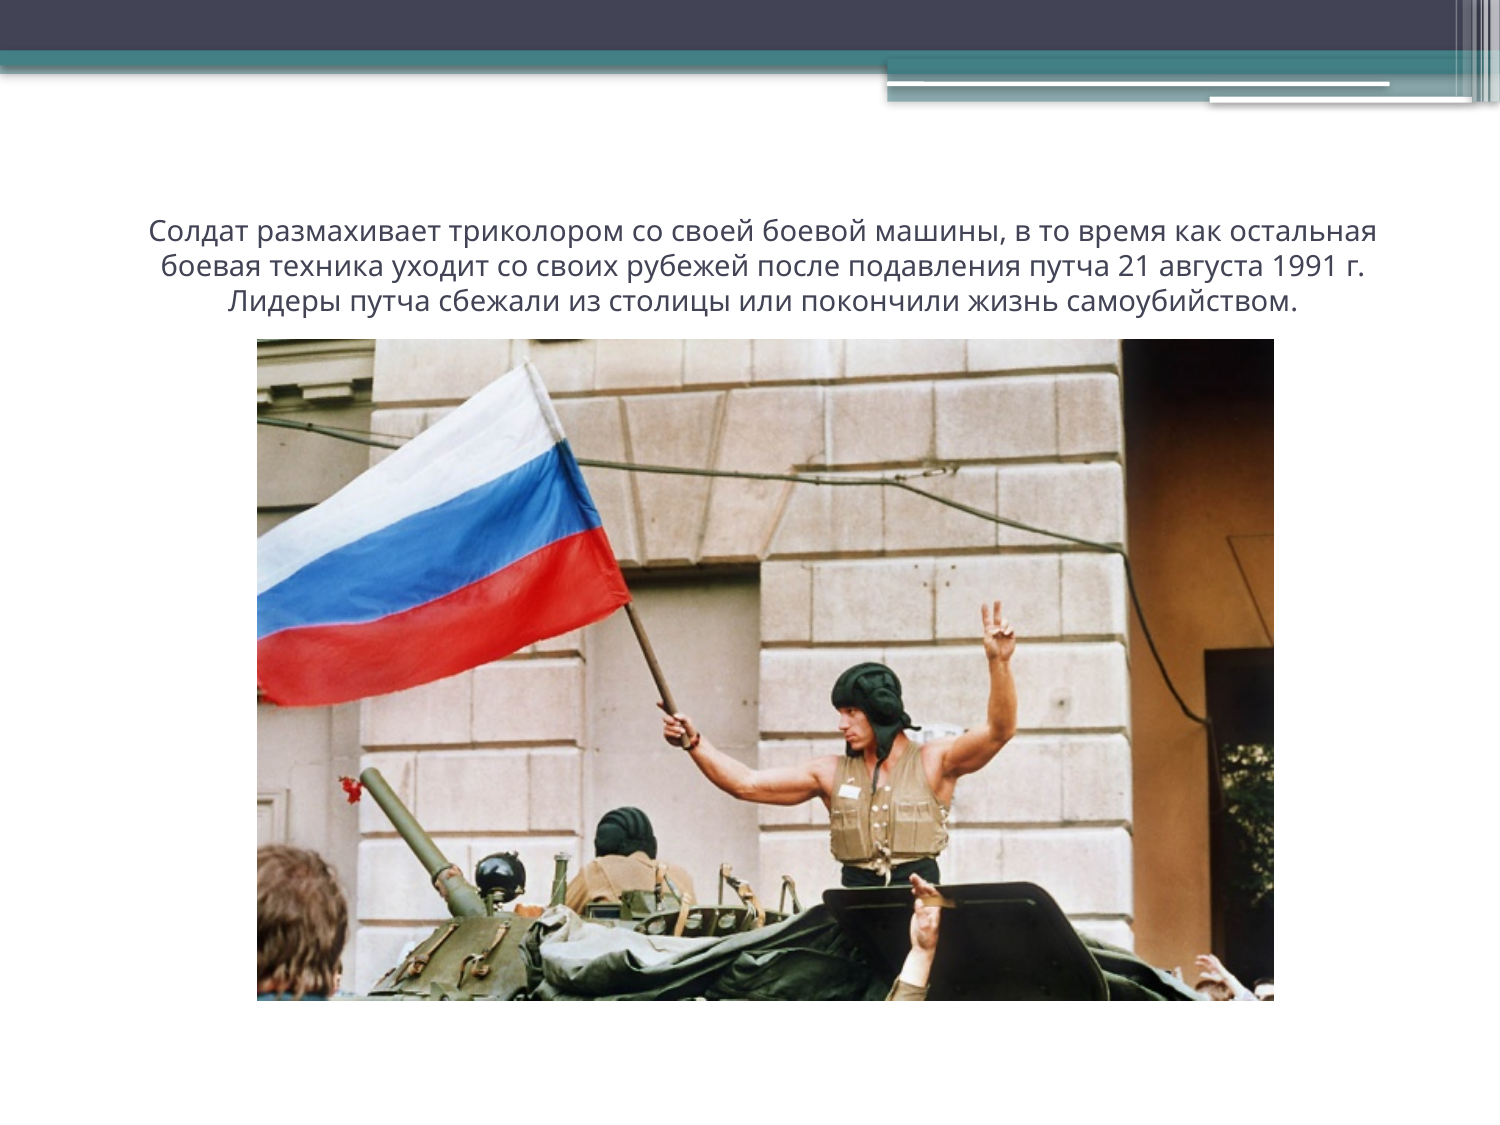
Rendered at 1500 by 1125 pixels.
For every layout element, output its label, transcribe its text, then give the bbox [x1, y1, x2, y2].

picture [257, 339, 1274, 1001]
title Солдат размахивает триколором со своей боевой машины, в то время как остальная боевая техника уходит со своих рубежей после подавления путча 21 августа 1991 г. Лидеры путча сбежали из столицы или покончили жизнь самоубийством. [93, 180, 1434, 325]
